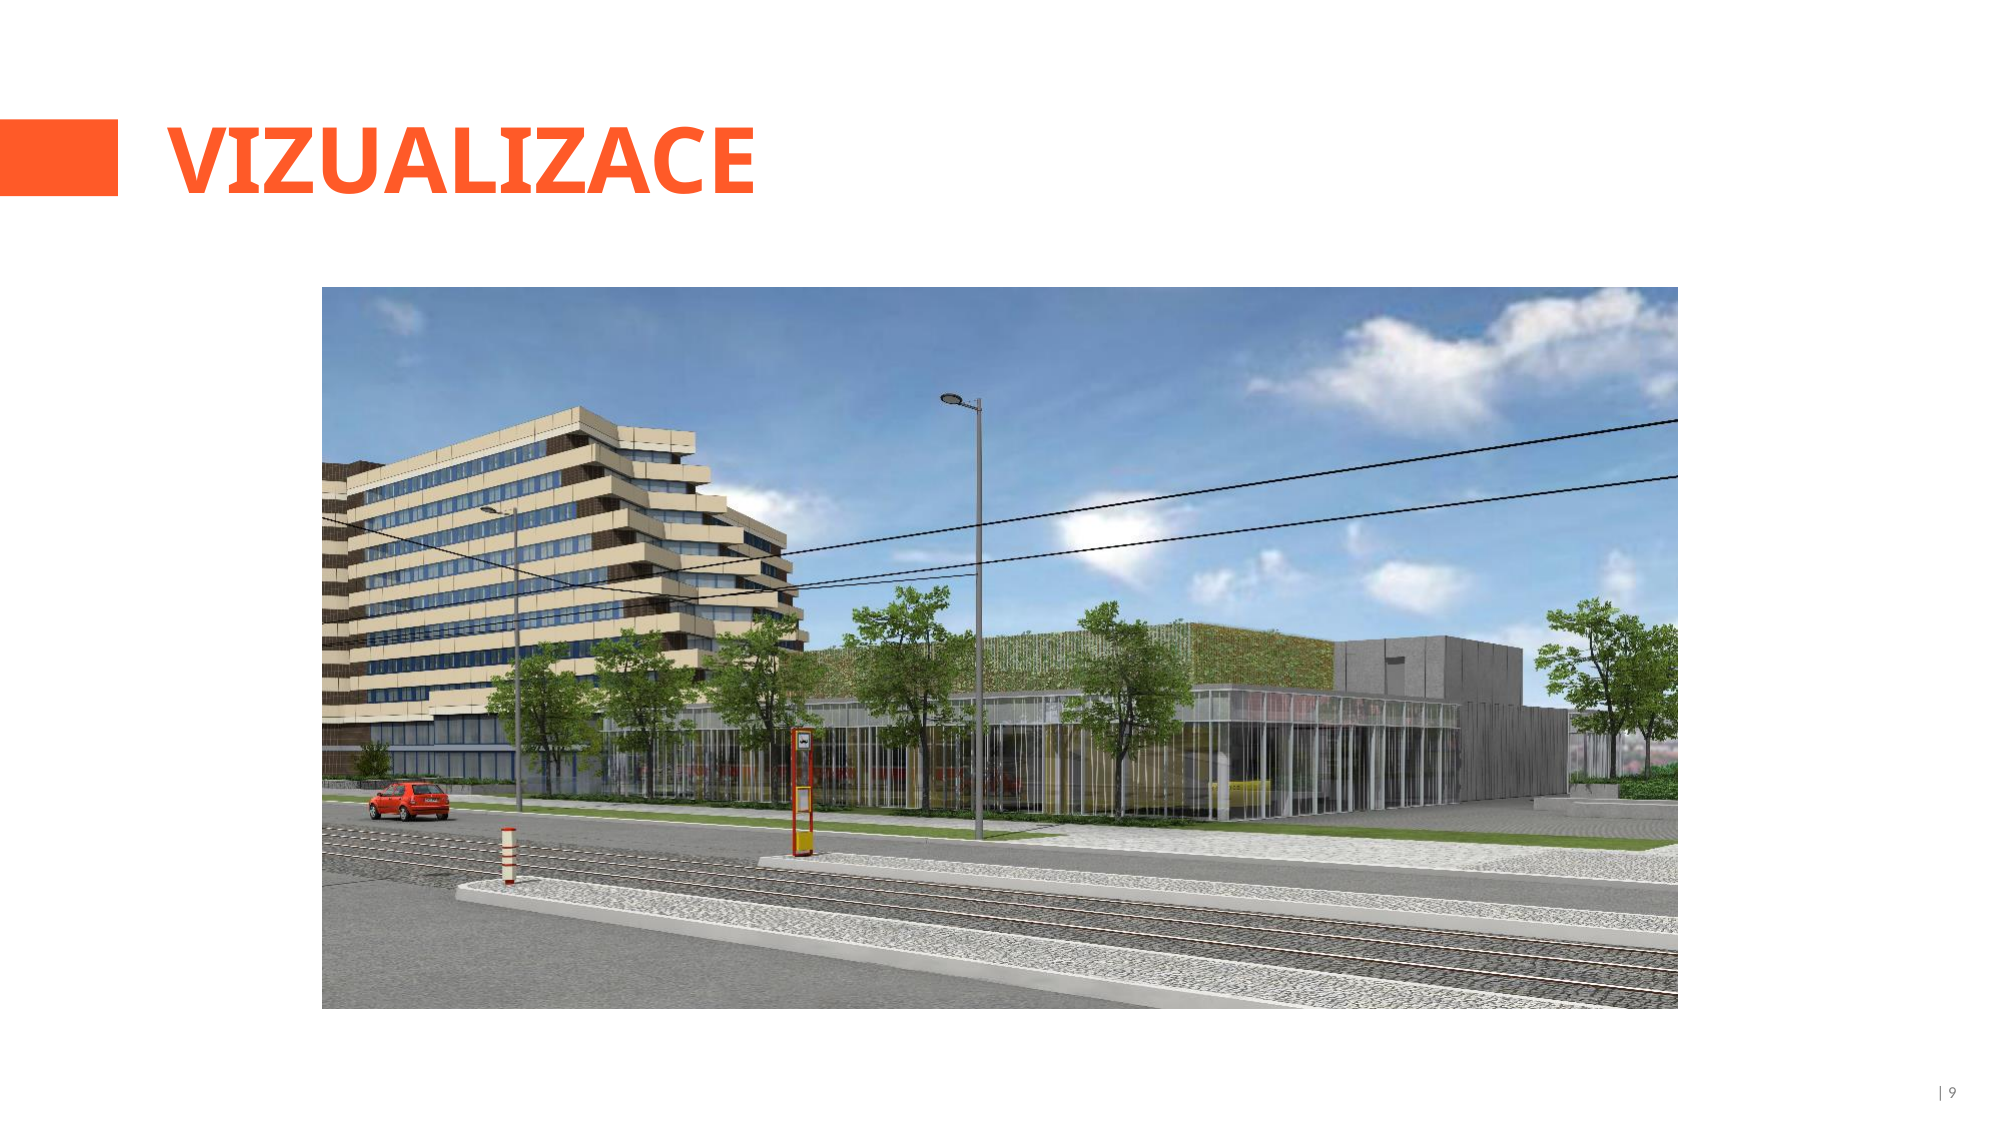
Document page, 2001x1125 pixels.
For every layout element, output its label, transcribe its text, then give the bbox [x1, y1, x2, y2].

slide_number | 9 [1936, 1081, 1976, 1102]
title Vizualizace [161, 113, 1662, 214]
picture [322, 287, 1678, 1009]
